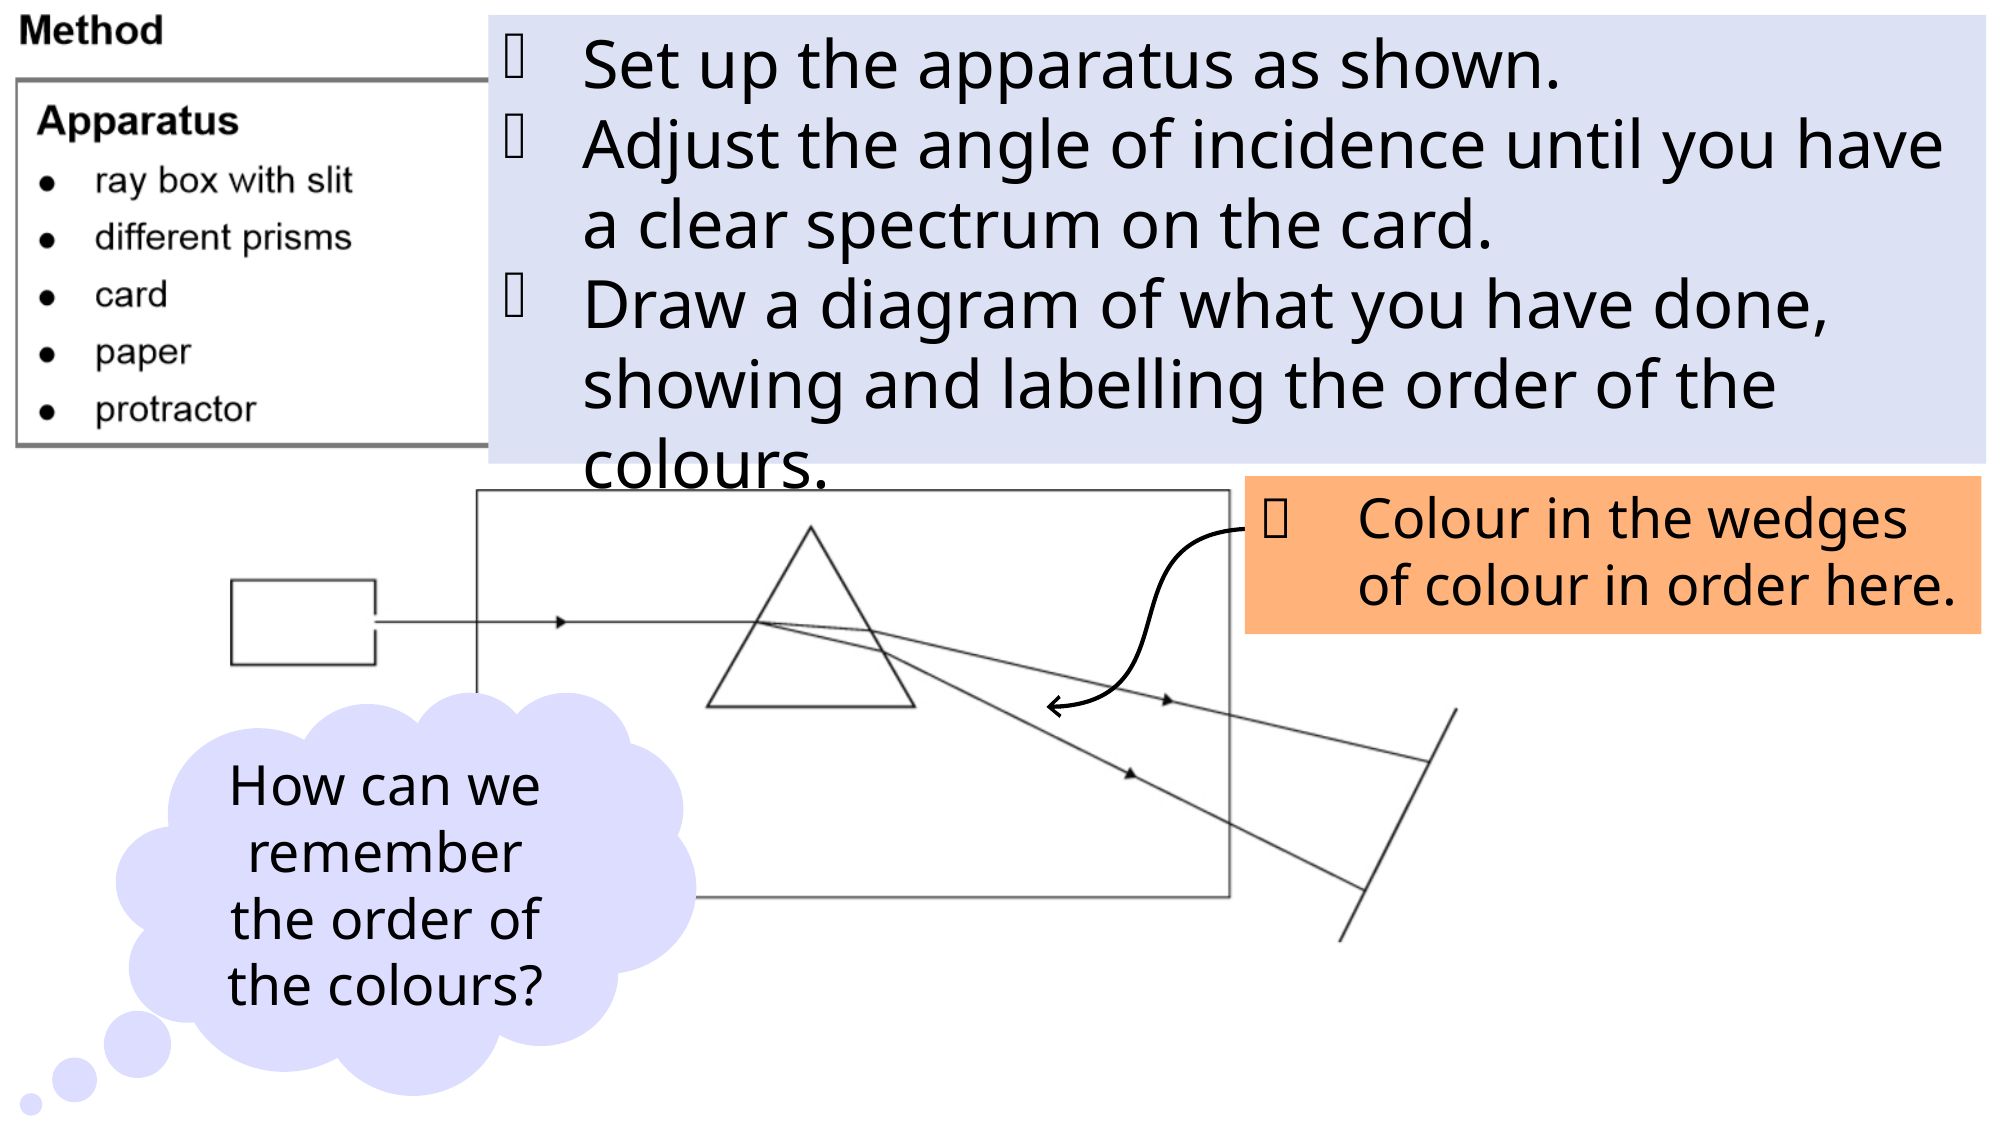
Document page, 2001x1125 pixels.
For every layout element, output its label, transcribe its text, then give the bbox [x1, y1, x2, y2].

text_box How can we remember the order of the colours? [103, 968, 639, 1096]
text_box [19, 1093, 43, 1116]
text_box How can we remember the order of the colours? [52, 1057, 97, 1103]
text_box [1046, 475, 1982, 708]
picture [0, 0, 1689, 959]
text_box Set up the apparatus as shown. Adjust the angle of incidence until you have a clear spectrum on the card. Draw a diagram of what you have done, showing and labelling the order of the colours. [1692, 14, 1987, 464]
